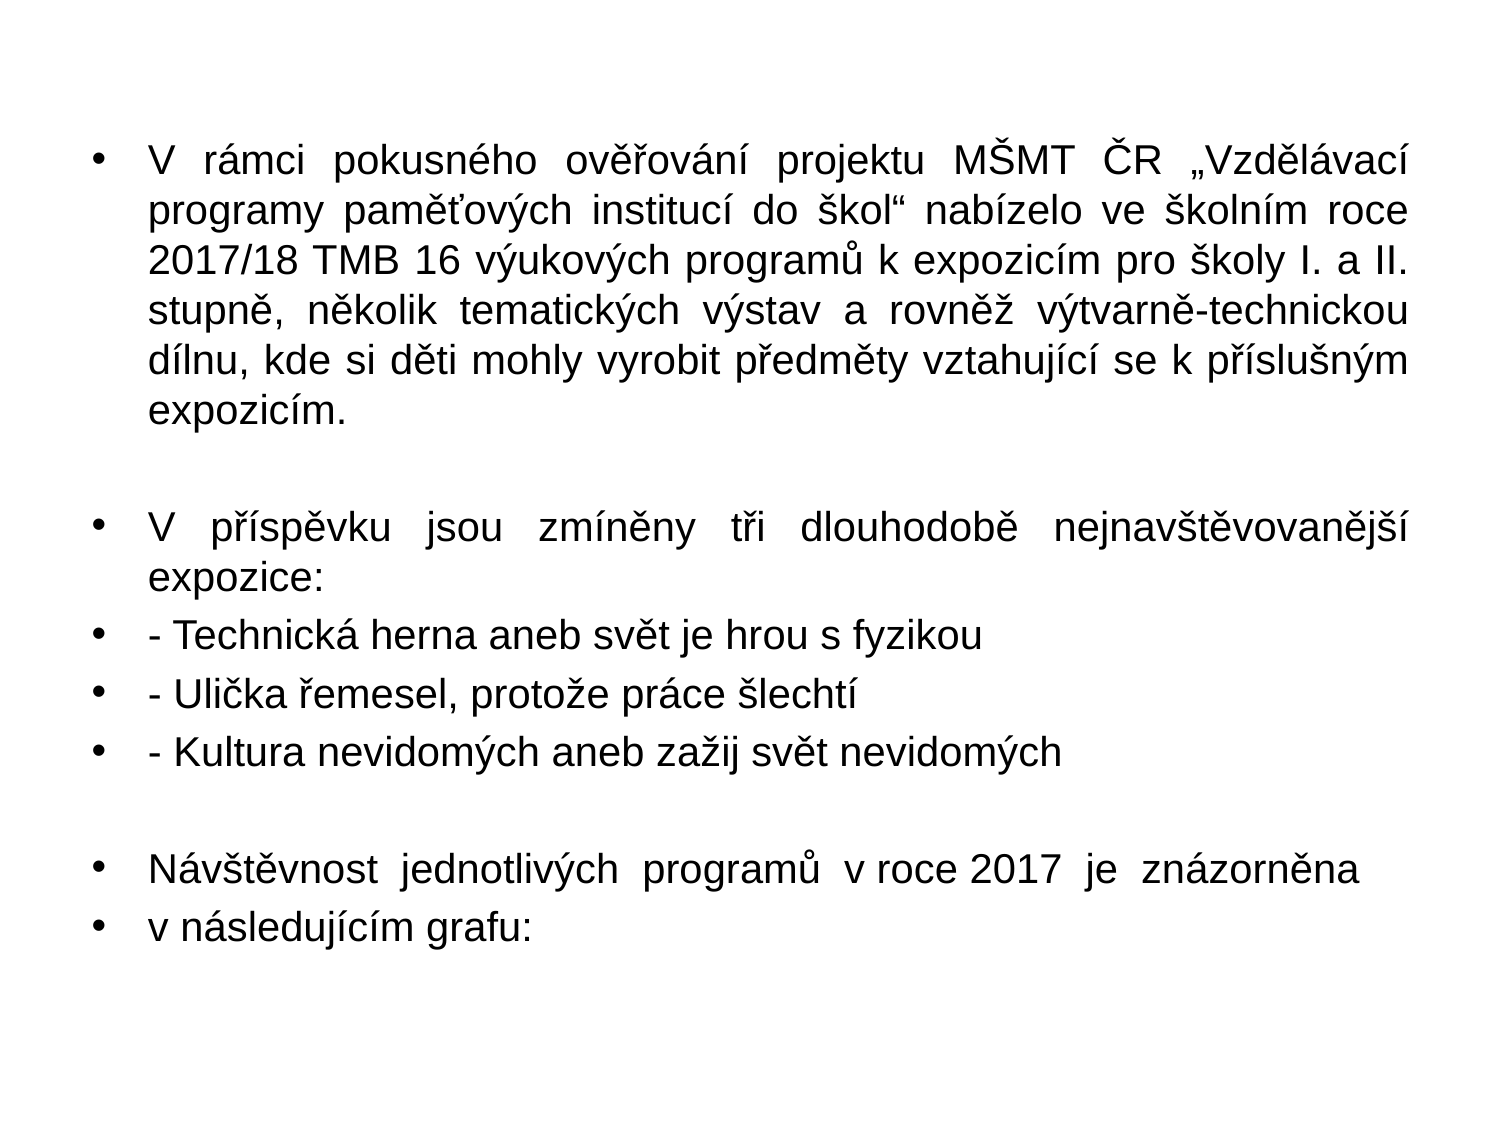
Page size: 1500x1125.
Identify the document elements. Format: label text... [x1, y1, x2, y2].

list V rámci pokusného ověřování projektu MŠMT ČR „Vzdělávací programy paměťových institucí do škol“ nabízelo ve školním roce 2017/18 TMB 16 výukových programů k expozicím pro školy I. a II. stupně, několik tematických výstav a rovněž výtvarně-technickou dílnu, kde si děti mohly vyrobit předměty vztahující se k příslušným expozicím. V příspěvku jsou zmíněny tři dlouhodobě nejnavštěvovanější expozice: - Technická herna aneb svět je hrou s fyzikou - Ulička řemesel, protože práce šlechtí - Kultura nevidomých aneb zažij svět nevidomých Návštěvnost jednotlivých programů v roce 2017 je znázorněna v následujícím grafu: [76, 125, 1425, 1005]
